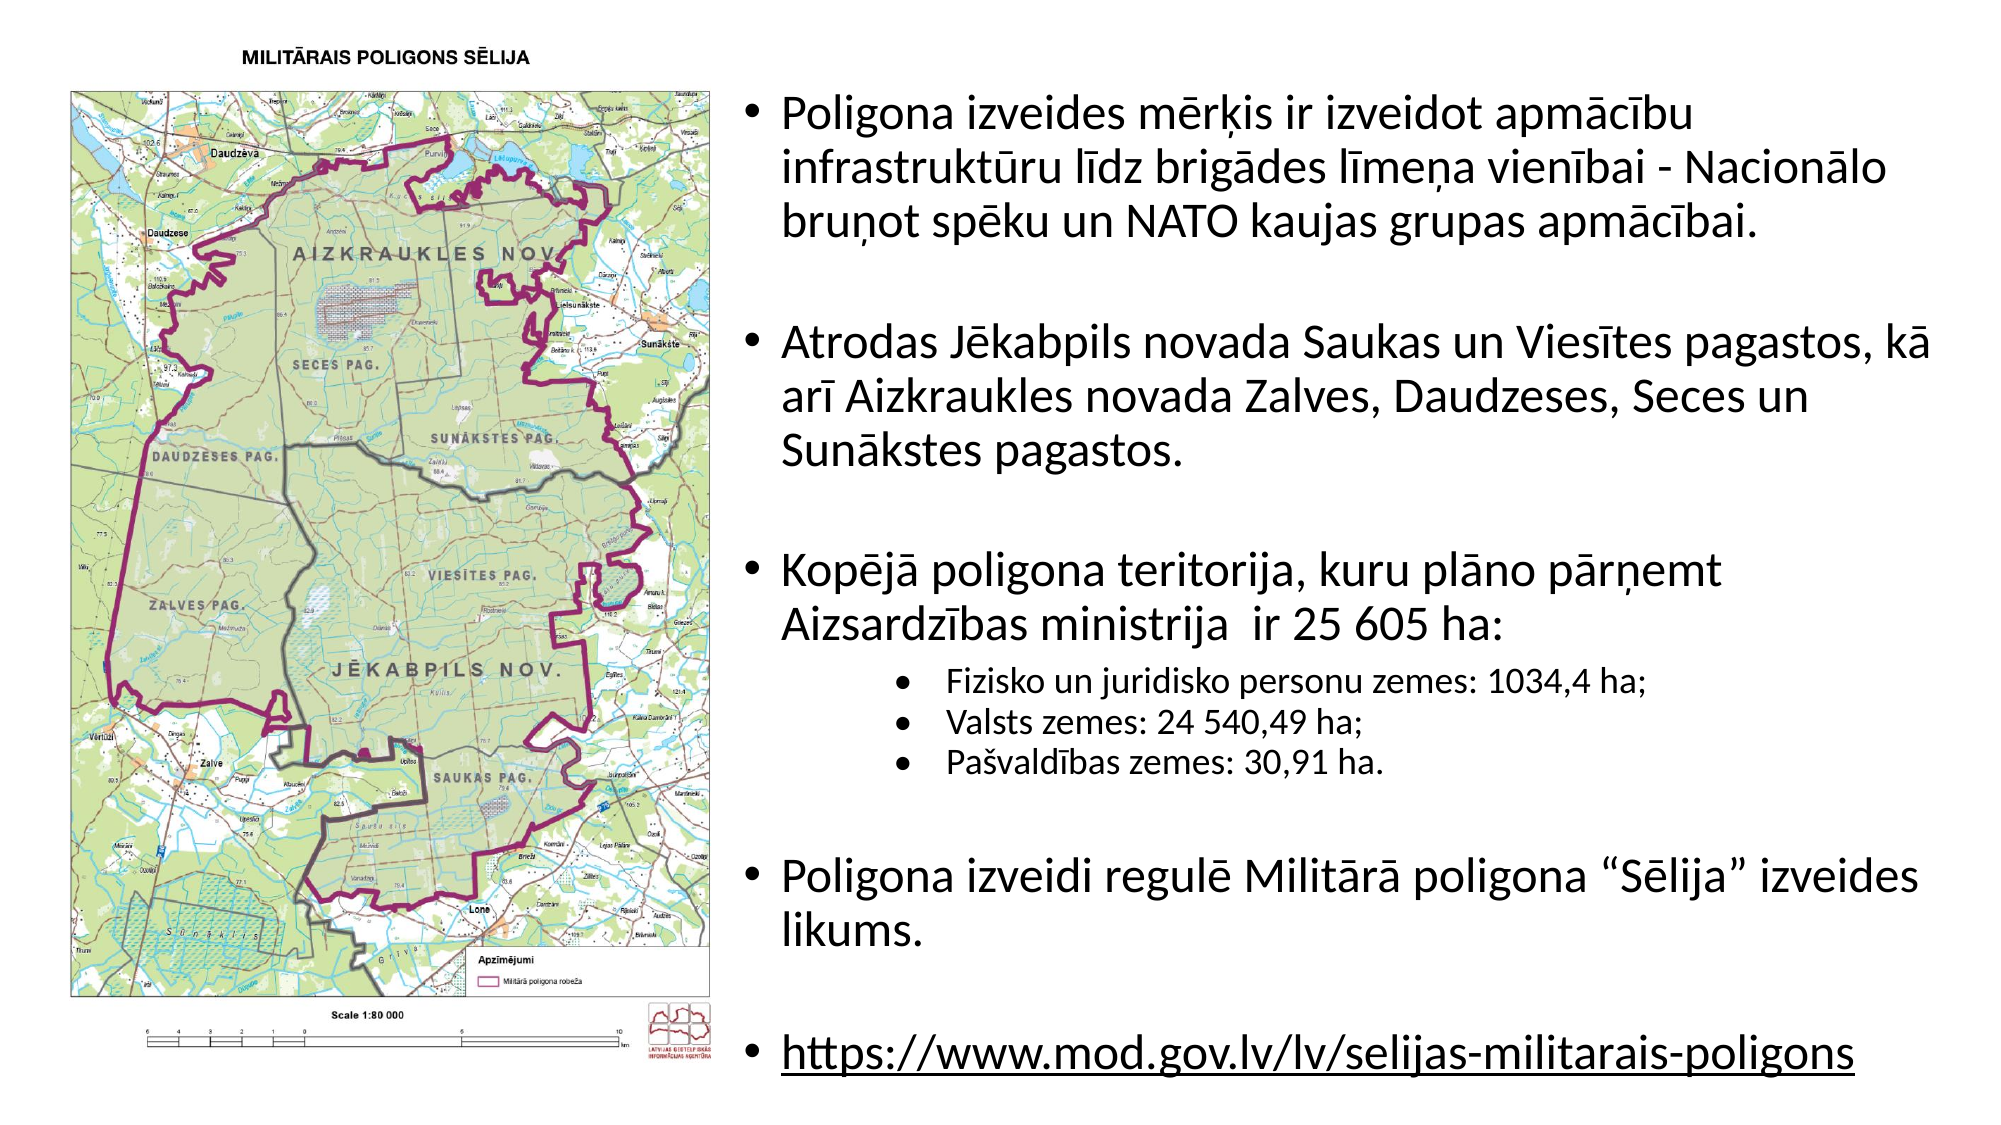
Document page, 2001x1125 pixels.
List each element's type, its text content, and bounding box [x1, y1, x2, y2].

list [12, 15, 759, 1071]
text_box Poligona izveides mērķis ir izveidot apmācību infrastruktūru līdz brigādes līmeņa vienībai - Nacionālo bruņot spēku un NATO kaujas grupas apmācībai. Atrodas Jēkabpils novada Saukas un Viesītes pagastos, kā arī Aizkraukles novada Zalves, Daudzeses, Seces un Sunākstes pagastos. Kopējā poligona teritorija, kuru plāno pārņemt Aizsardzības ministrija ir 25 605 ha: • Fizisko un juridisko personu zemes: 1034,4 ha; • Valsts zemes: 24 540,49 ha; • Pašvaldības zemes: 30,91 ha. Poligona izveidi regulē Militārā poligona “Sēlija” izveides likums. https://www.mod.gov.lv/lv/selijas-militarais-poligons [728, 79, 1989, 1113]
